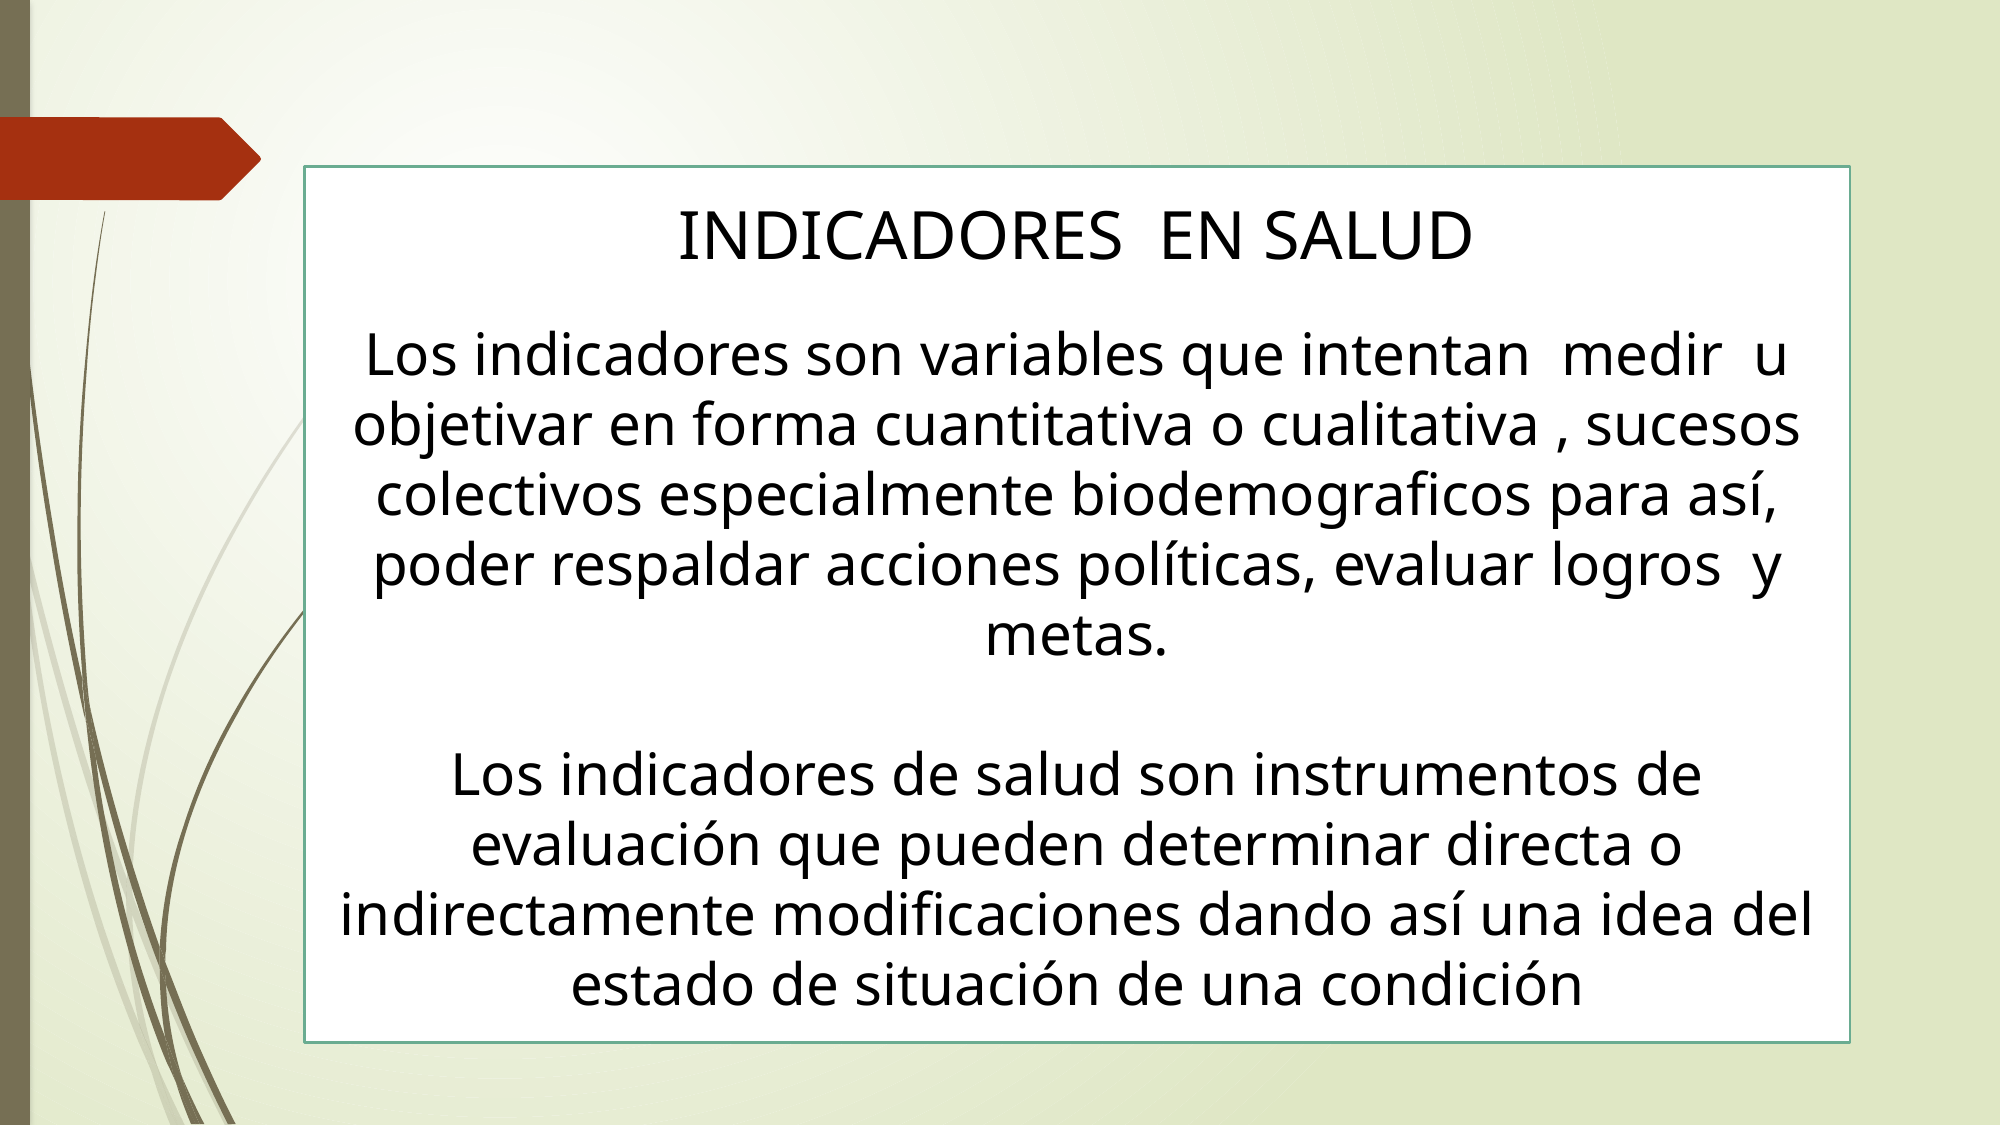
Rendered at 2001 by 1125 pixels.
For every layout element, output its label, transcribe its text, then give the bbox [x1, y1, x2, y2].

text_box INDICADORES EN SALUD Los indicadores son variables que intentan medir u objetivar en forma cuantitativa o cualitativa , sucesos colectivos especialmente biodemograficos para así, poder respaldar acciones políticas, evaluar logros y metas. Los indicadores de salud son instrumentos de evaluación que pueden determinar directa o indirectamente modificaciones dando así una idea del estado de situación de una condición [303, 165, 1851, 1044]
